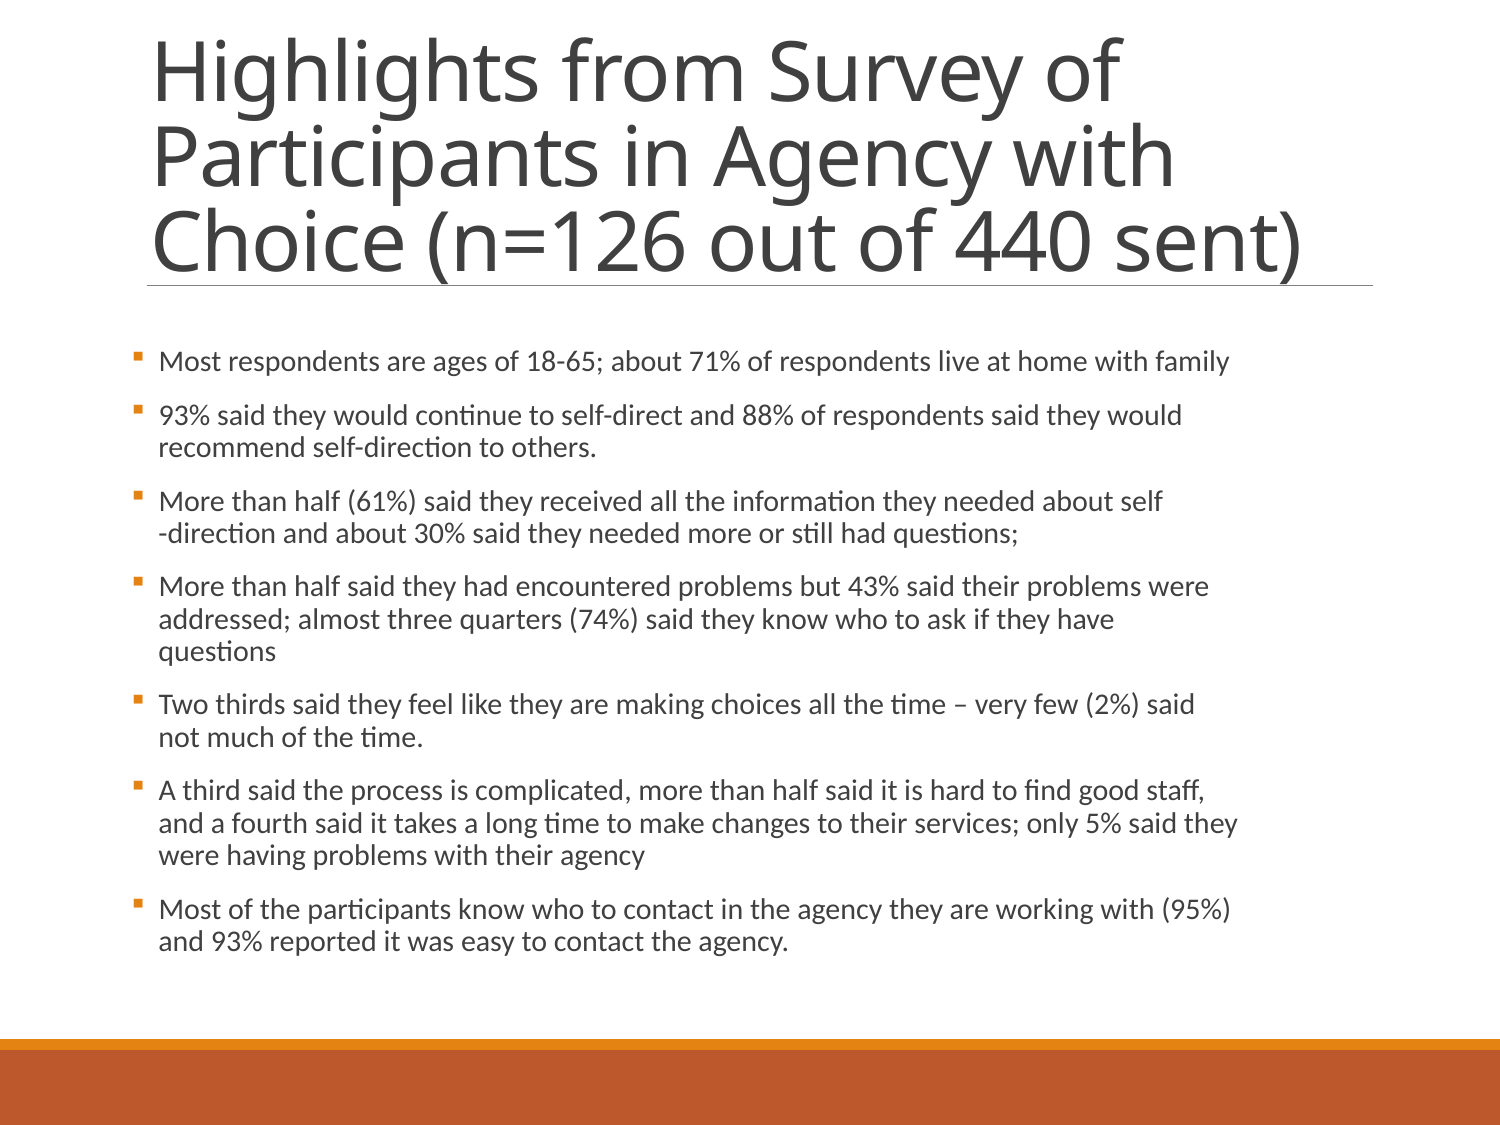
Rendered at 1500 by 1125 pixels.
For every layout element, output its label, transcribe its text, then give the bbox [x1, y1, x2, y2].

list Most respondents are ages of 18-65; about 71% of respondents live at home with family 93% said they would continue to self-direct and 88% of respondents said they would recommend self-direction to others. More than half (61%) said they received all the information they needed about self -direction and about 30% said they needed more or still had questions; More than half said they had encountered problems but 43% said their problems were addressed; almost three quarters (74%) said they know who to ask if they have questions Two thirds said they feel like they are making choices all the time – very few (2%) said not much of the time. A third said the process is complicated, more than half said it is hard to find good staff, and a fourth said it takes a long time to make changes to their services; only 5% said they were having problems with their agency Most of the participants know who to contact in the agency they are working with (95%) and 93% reported it was easy to contact the agency. [131, 338, 1369, 982]
title Highlights from Survey of Participants in Agency with Choice (n=126 out of 440 sent) [135, 23, 1373, 296]
